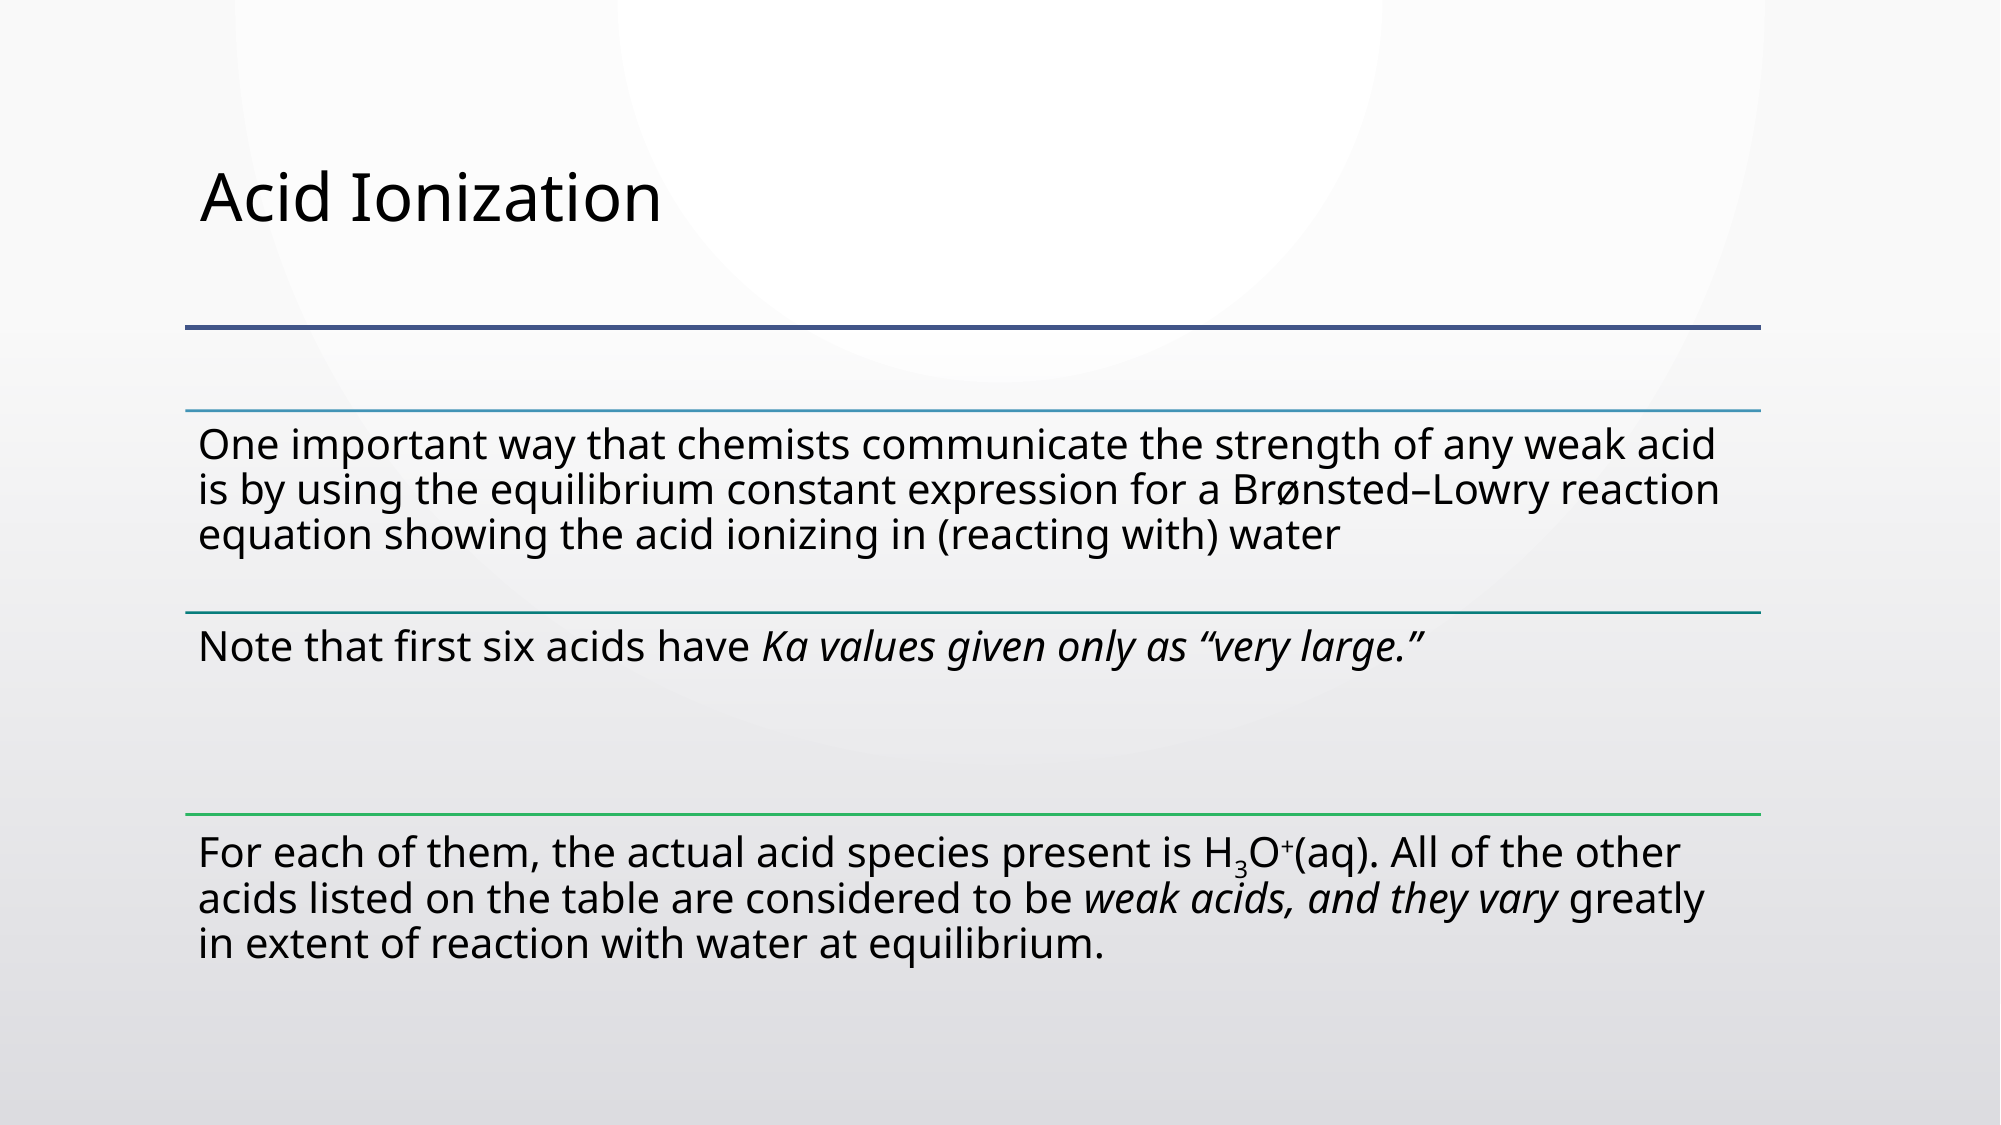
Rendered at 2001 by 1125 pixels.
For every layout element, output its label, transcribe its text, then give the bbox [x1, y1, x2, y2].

title Acid Ionization [185, 156, 1761, 325]
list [185, 410, 1762, 1017]
text_box [0, 0, 2000, 330]
text_box [0, 330, 2000, 1125]
